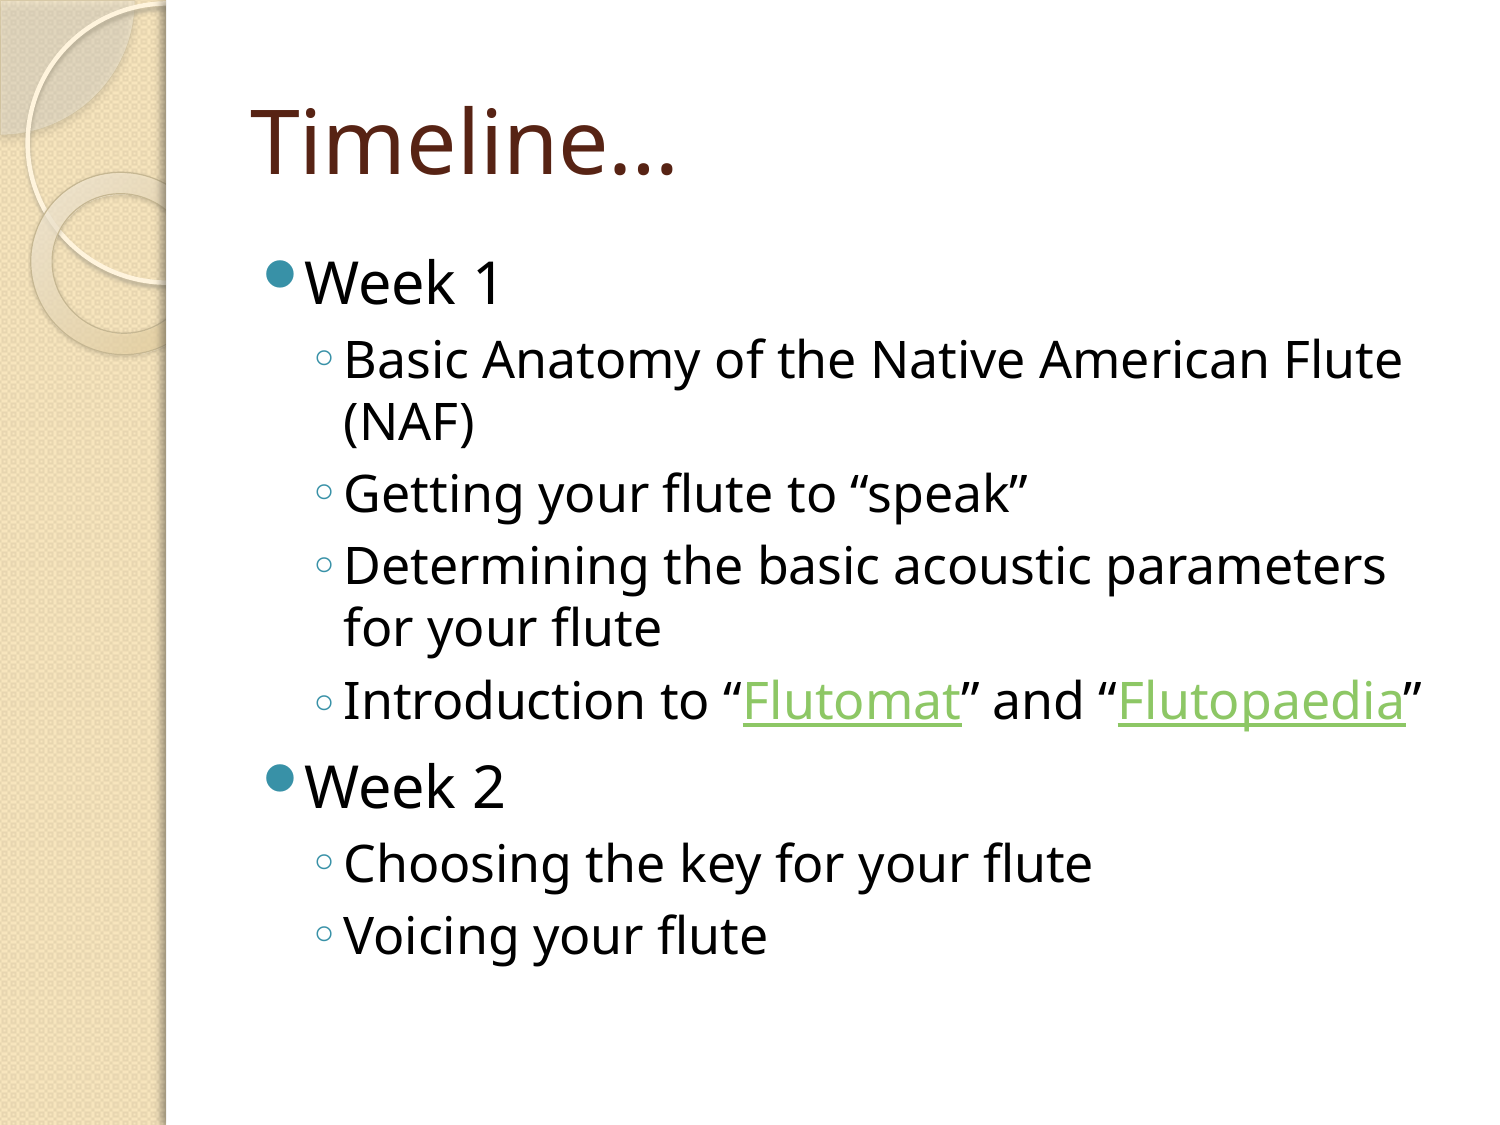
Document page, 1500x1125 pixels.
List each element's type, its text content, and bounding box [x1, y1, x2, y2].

title Timeline… [235, 45, 1466, 233]
list Week 1 Basic Anatomy of the Native American Flute (NAF) Getting your flute to “speak” Determining the basic acoustic parameters for your flute Introduction to “Flutomat” and “Flutopaedia” Week 2 Choosing the key for your flute Voicing your flute [235, 237, 1466, 1025]
